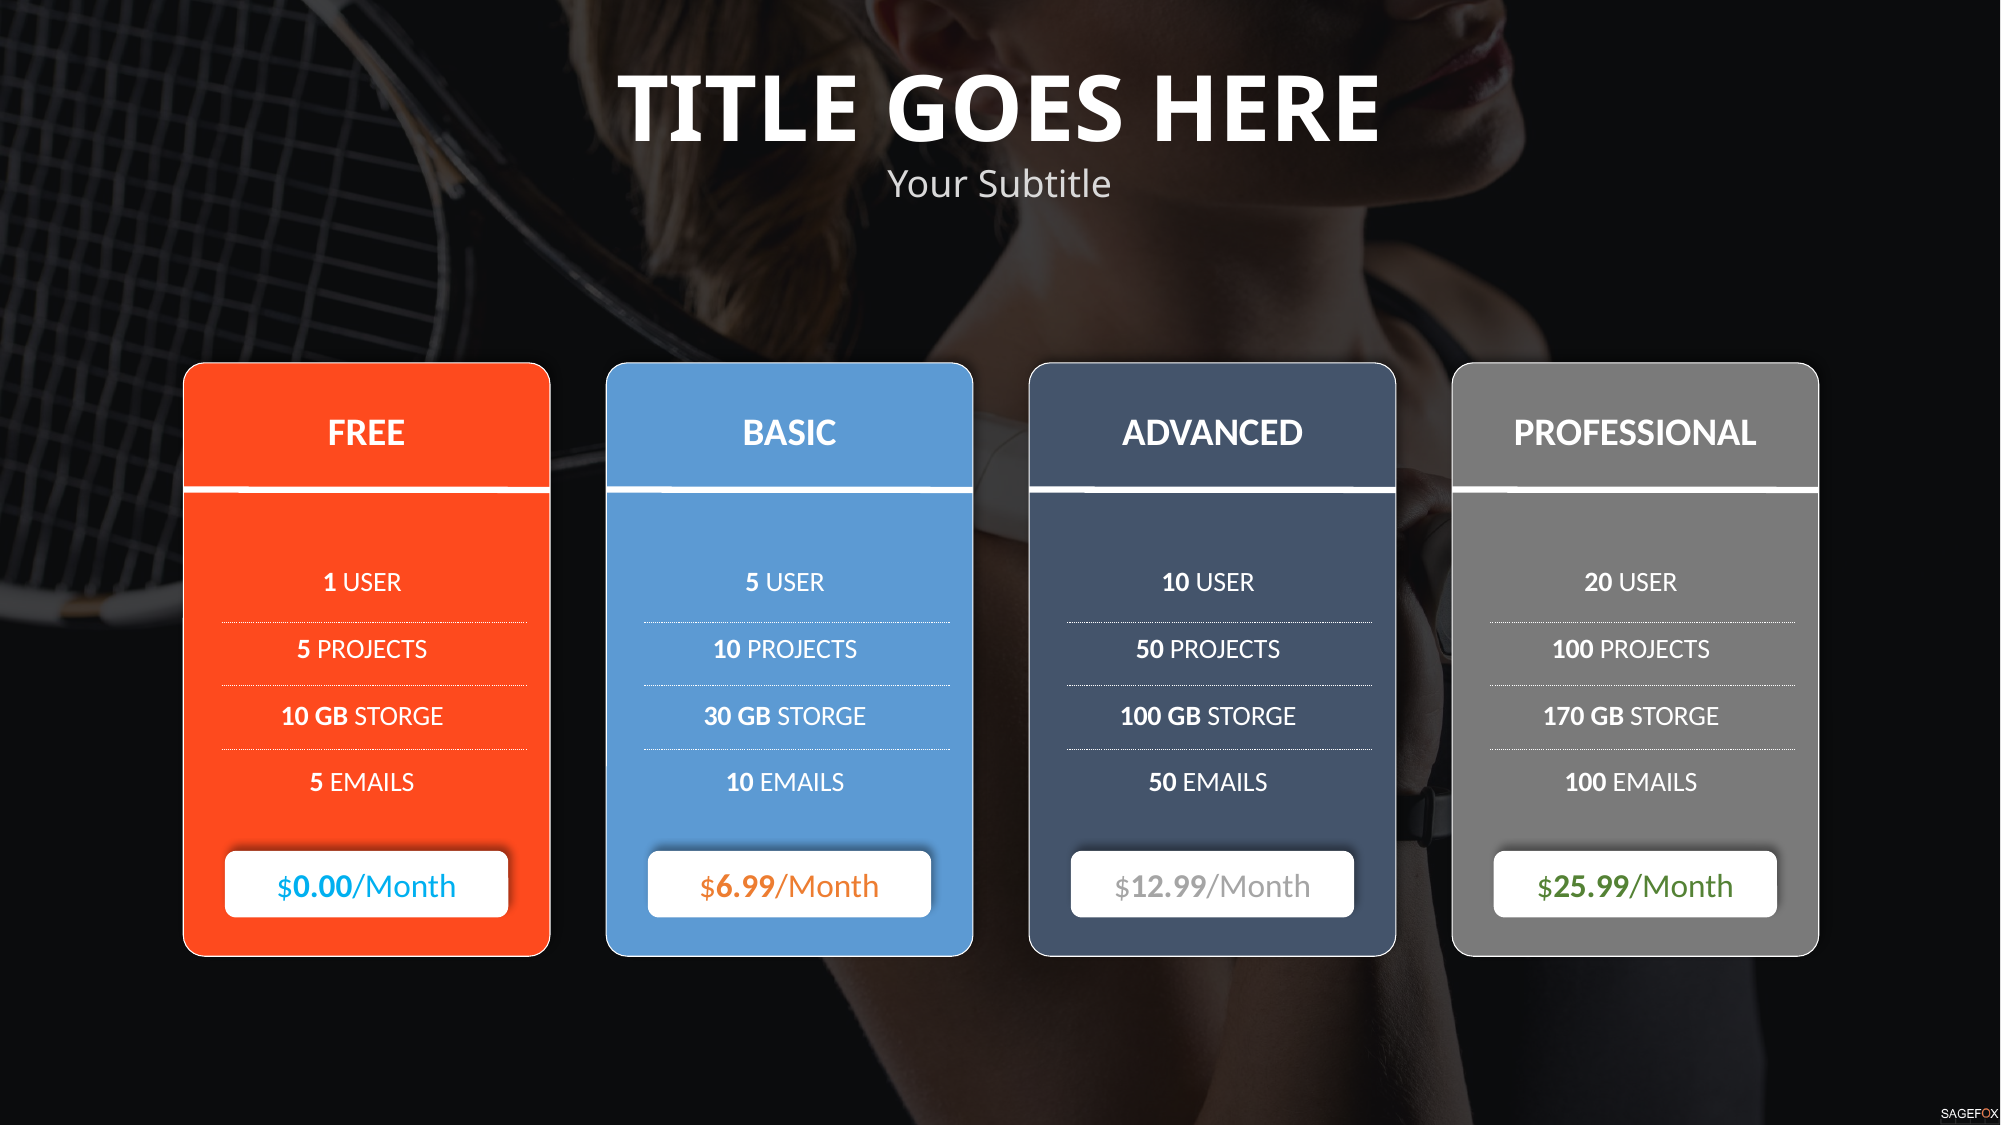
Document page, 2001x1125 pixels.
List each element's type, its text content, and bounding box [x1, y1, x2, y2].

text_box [1456, 556, 1805, 808]
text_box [183, 362, 550, 957]
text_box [1493, 850, 1778, 918]
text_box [188, 556, 536, 808]
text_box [1452, 362, 1819, 957]
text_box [224, 850, 509, 918]
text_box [606, 362, 973, 957]
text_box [647, 850, 932, 918]
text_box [1070, 850, 1355, 918]
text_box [1029, 362, 1396, 957]
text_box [1034, 556, 1382, 808]
picture [1940, 0, 2001, 1125]
text_box TITLE GOES HERE Your Subtitle [548, 42, 1452, 212]
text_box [611, 556, 959, 808]
